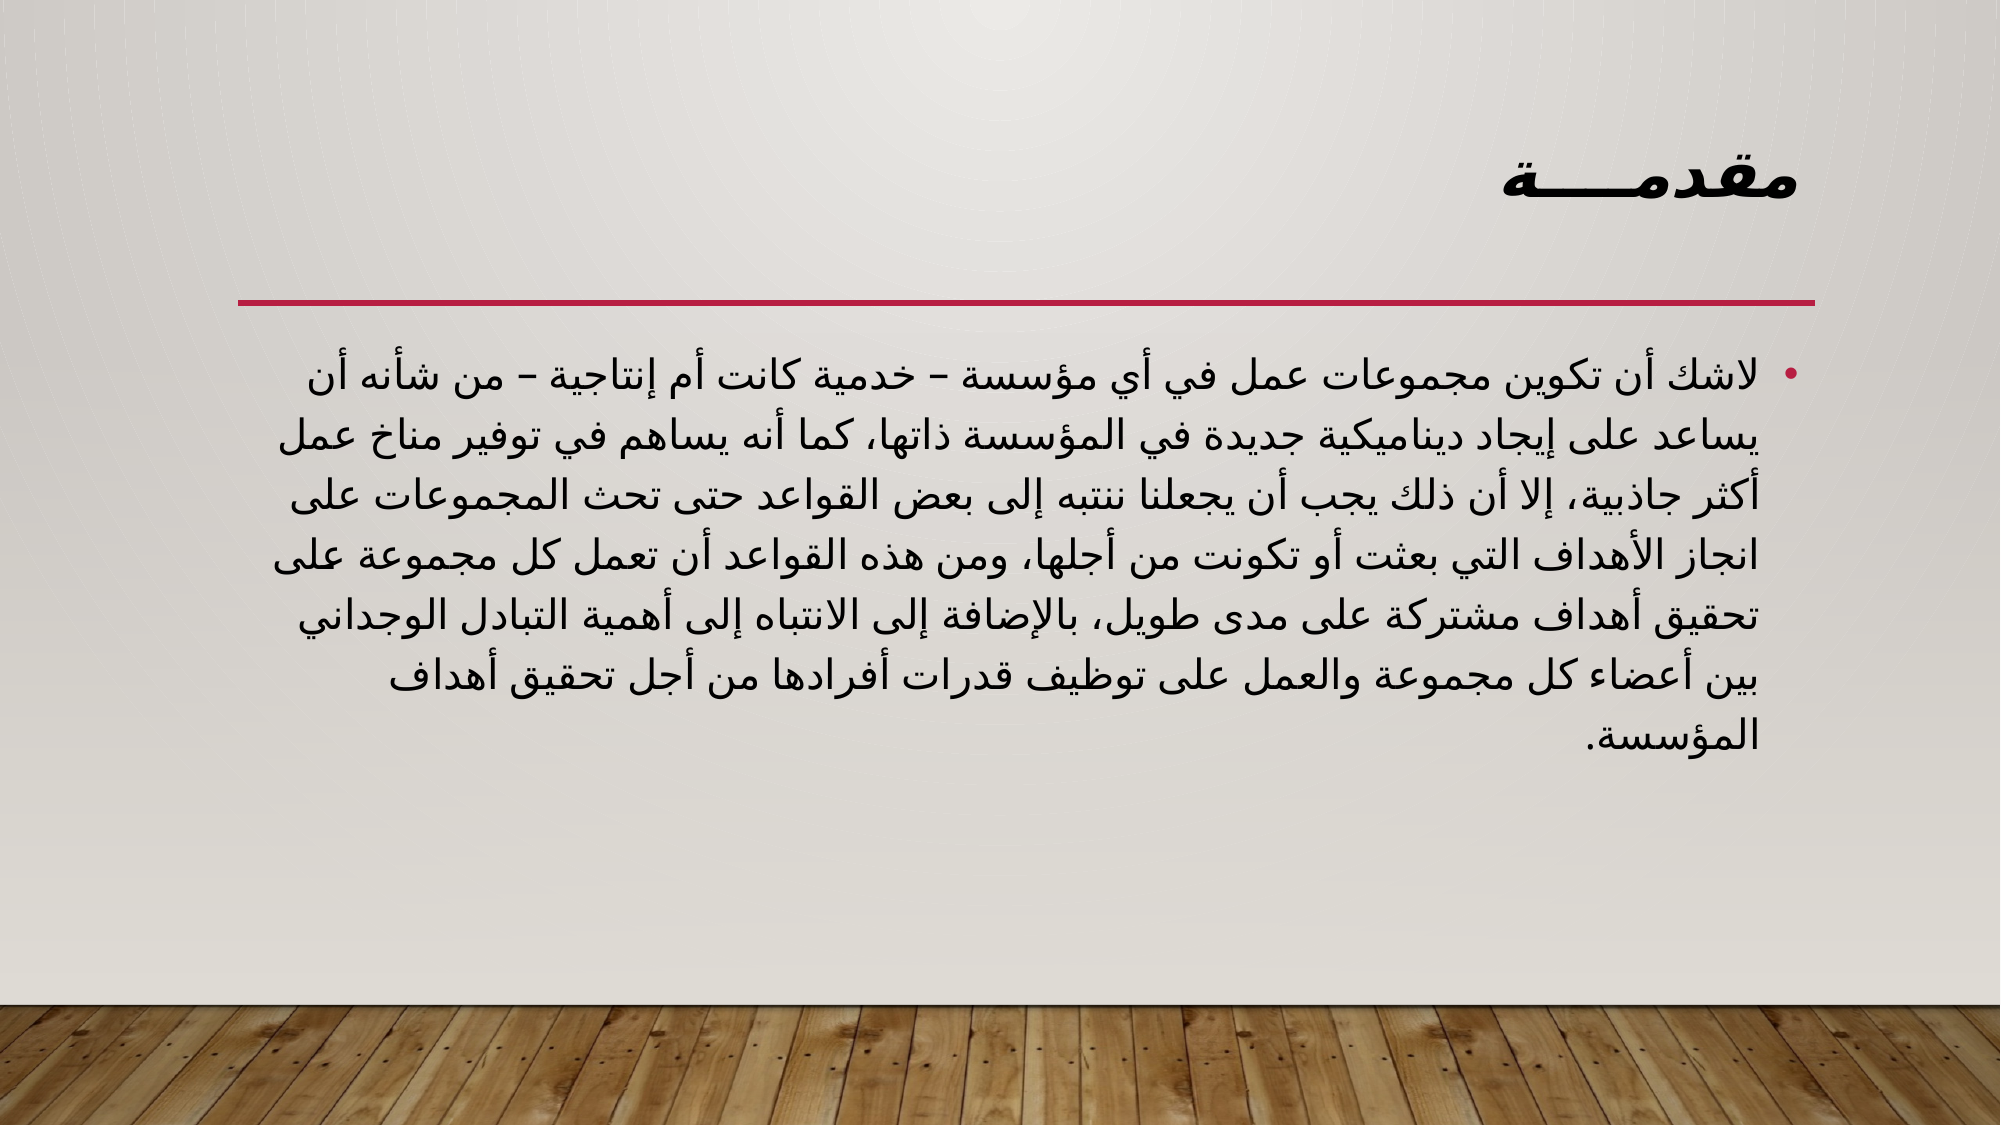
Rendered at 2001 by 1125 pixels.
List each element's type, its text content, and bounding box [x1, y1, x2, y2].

title مقدمــــة [238, 131, 1814, 305]
list لاشك أن تكوين مجموعات عمل في أي مؤسسة – خدمية كانت أم إنتاجية – من شأنه أن يساعد على إيجاد ديناميكية جديدة في المؤسسة ذاتها، كما أنه يساهم في توفير مناخ عمل أكثر جاذبية، إلا أن ذلك يجب أن يجعلنا ننتبه إلى بعض القواعد حتى تحث المجموعات على انجاز الأهداف التي بعثت أو تكونت من أجلها، ومن هذه القواعد أن تعمل كل مجموعة على تحقيق أهداف مشتركة على مدى طويل، بالإضافة إلى الانتباه إلى أهمية التبادل الوجداني بين أعضاء كل مجموعة والعمل على توظيف قدرات أفرادها من أجل تحقيق أهداف المؤسسة. [238, 330, 1814, 897]
picture [0, 1005, 2000, 1125]
